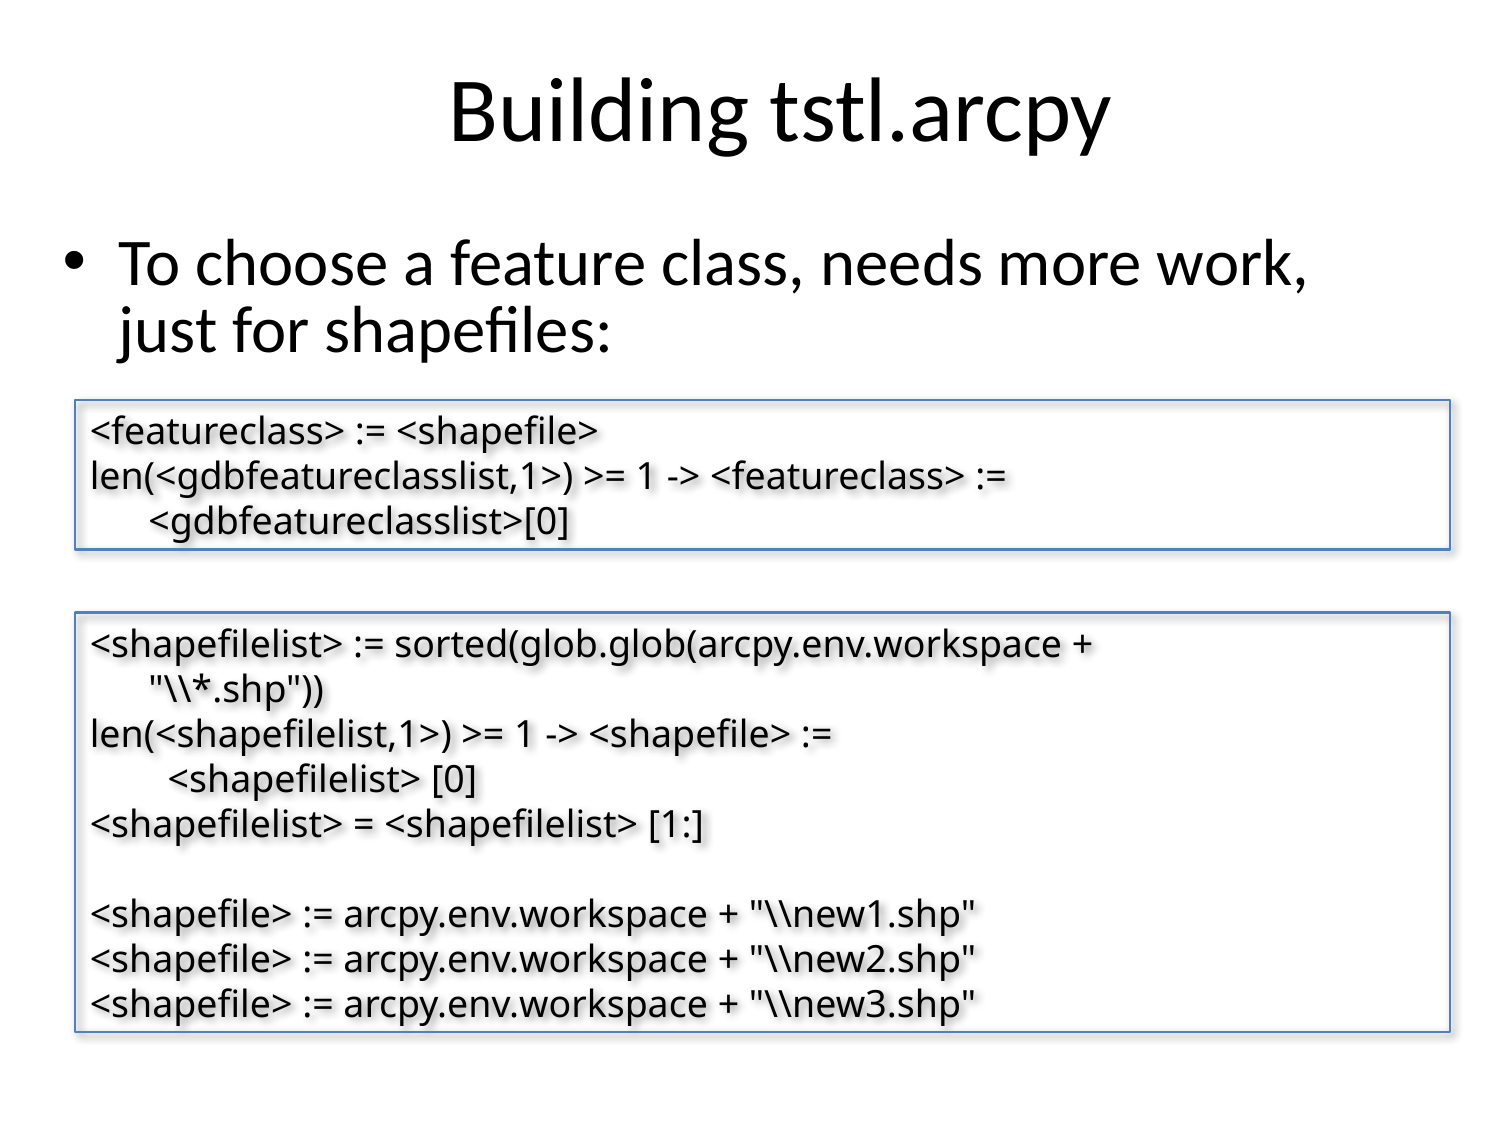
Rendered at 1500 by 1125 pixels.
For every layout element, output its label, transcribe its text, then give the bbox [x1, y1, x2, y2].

text_box <featureclass> := <shapefile> len(<gdbfeatureclasslist,1>) >= 1 -> <featureclass> := <gdbfeatureclasslist>[0] [75, 399, 1450, 550]
list To choose a feature class, needs more work, just for shapefiles: [47, 224, 1365, 1058]
text_box <shapefilelist> := sorted(glob.glob(arcpy.env.workspace + "\\*.shp")) len(<shapefilelist,1>) >= 1 -> <shapefile> := <shapefilelist> [0] <shapefilelist> = <shapefilelist> [1:] <shapefile> := arcpy.env.workspace + "\\new1.shp" <shapefile> := arcpy.env.workspace + "\\new2.shp" <shapefile> := arcpy.env.workspace + "\\new3.shp" [75, 612, 1450, 1033]
title Building tstl.arcpy [66, 40, 1497, 169]
